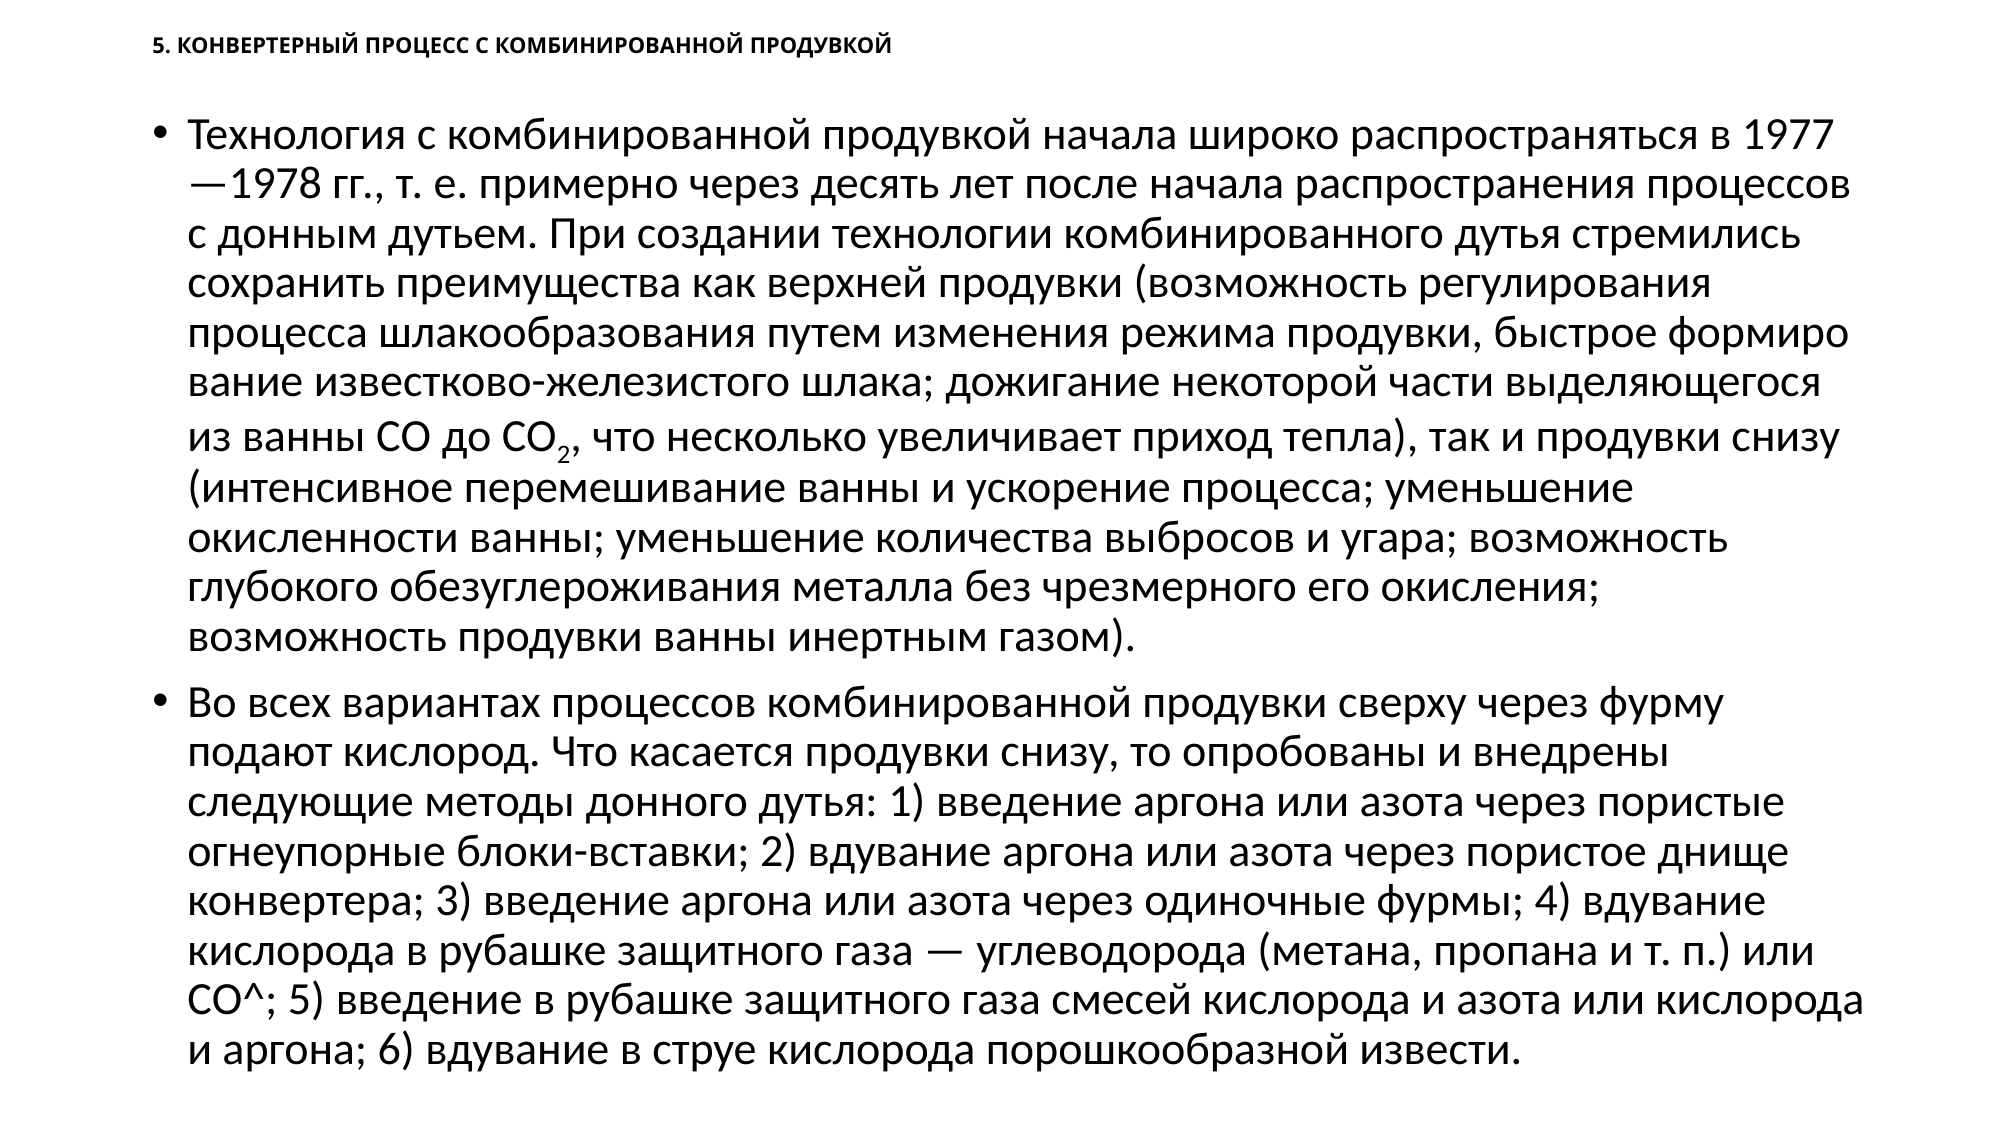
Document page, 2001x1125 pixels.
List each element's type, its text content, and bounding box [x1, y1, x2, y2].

list Технология с комбинированной про­дувкой начала широко распростра­няться в 1977—1978 гг., т. е. примерно через десять лет после начала распрост­ранения процессов с донным дутьем. При создании технологии комбиниро­ванного дутья стремились сохранить преимущества как верхней продувки (возможность регулирования процесса шлакообразования путем изменения режима продувки, быстрое формиро­вание известково-железистого шлака; дожигание некоторой части выделяю­щегося из ванны СО до СО2, что не­сколько увеличивает приход тепла), так и продувки снизу (интенсивное пере­мешивание ванны и ускорение процес­са; уменьшение окисленности ванны; уменьшение количества выбросов и угара; возможность глубокого обезуг­лероживания металла без чрезмерного его окисления; возможность продувки ванны инертным газом). Во всех вариантах процессов ком­бинированной продувки сверху через фурму подают кислород. Что касается продувки снизу, то опробованы и вне­дрены следующие методы донного ду­тья: 1) введение аргона или азота через пористые огнеупорные блоки-встав­ки; 2) вдувание аргона или азота через пористое днище конвертера; 3) введе­ние аргона или азота через одиночные фурмы; 4) вдувание кислорода в рубашке защитного газа — углеводорода (метана, пропана и т. п.) или СО^; 5) введение в рубашке защитного газа смесей кислорода и азота или кисло­рода и аргона; 6) вдувание в струе кис­лорода порошкообразной извести. [137, 102, 1884, 1106]
title 5. КОНВЕРТЕРНЫЙ ПРОЦЕСС С КОМБИНИРОВАННОЙ ПРОДУВКОЙ [137, 27, 1863, 67]
